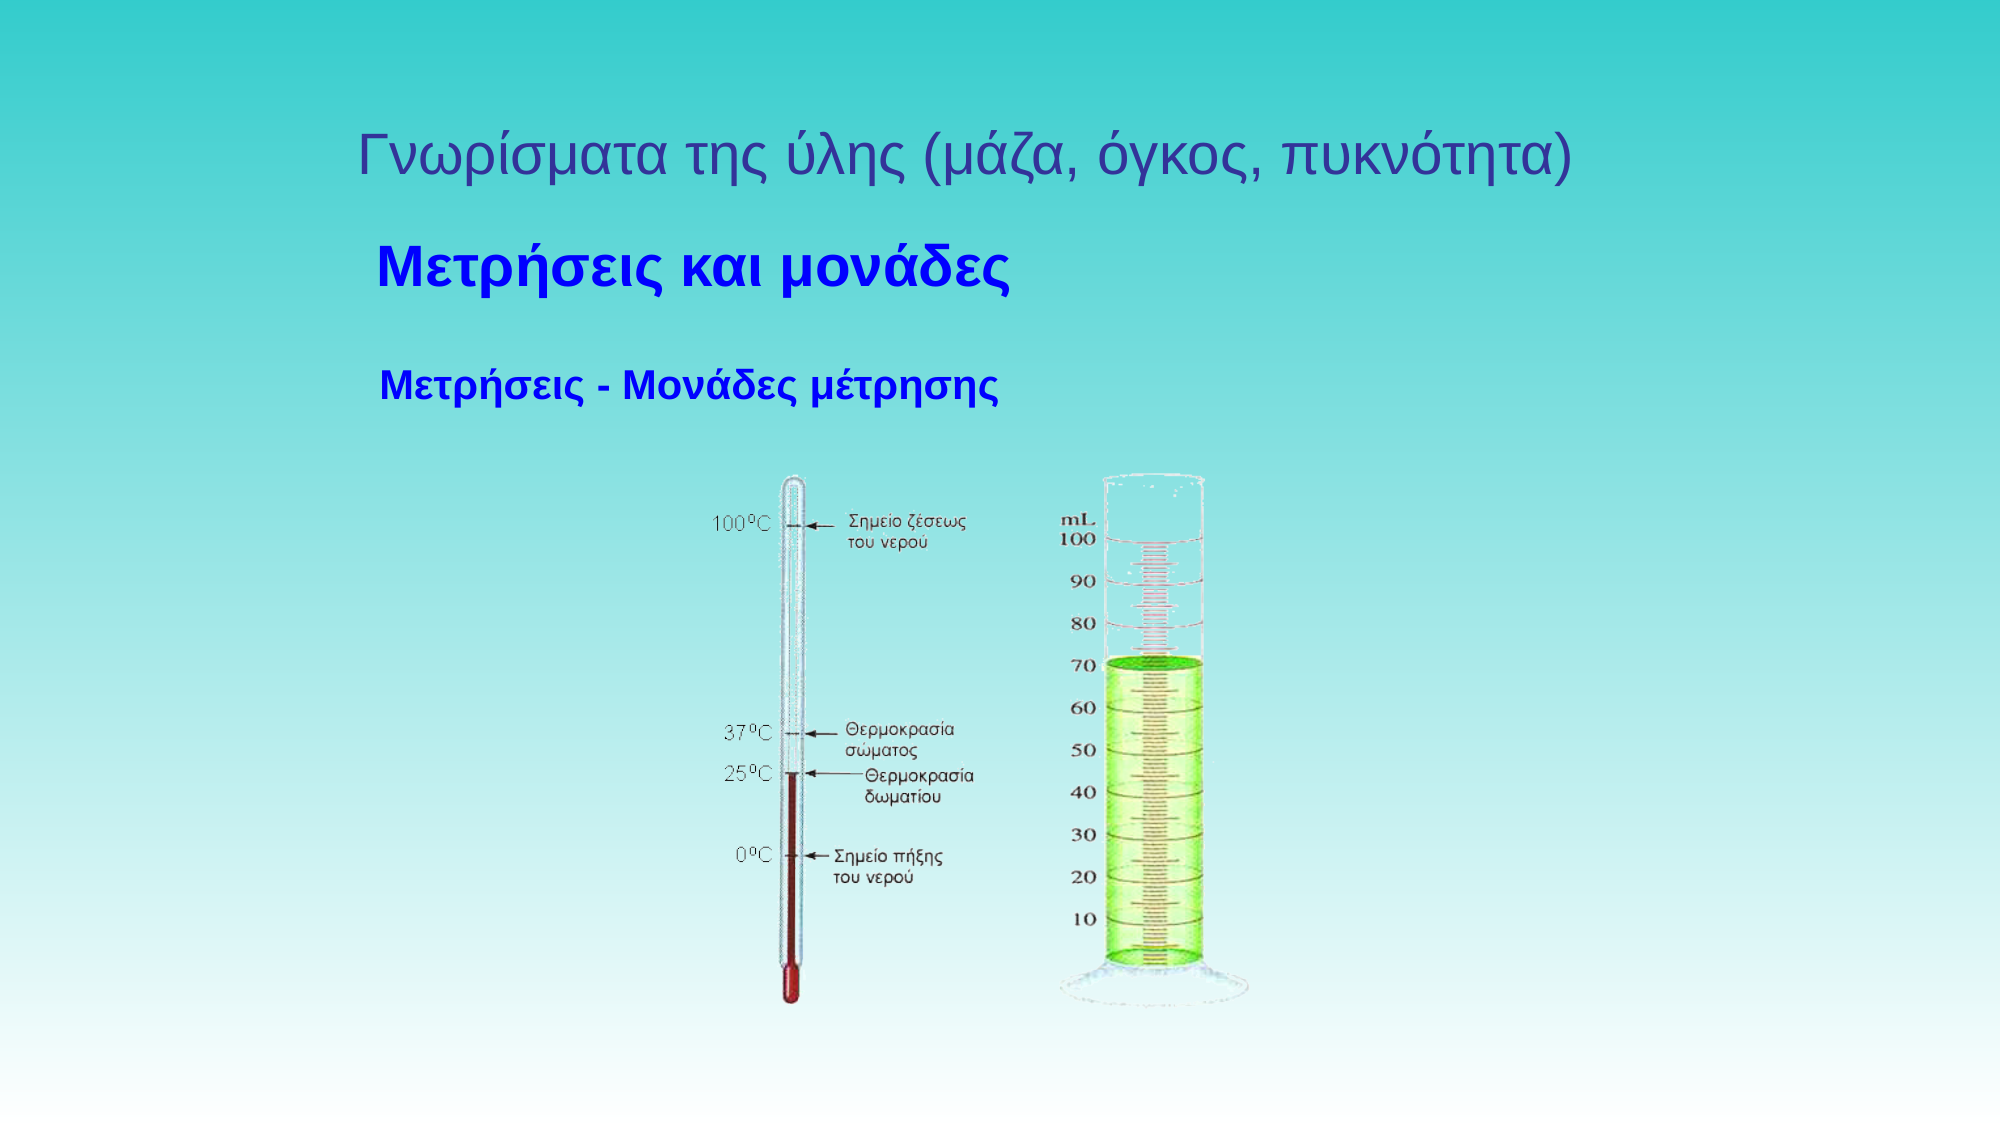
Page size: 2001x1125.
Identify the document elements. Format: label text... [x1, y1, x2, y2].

text_box Μετρήσεις και μονάδες [362, 220, 1048, 305]
picture [704, 467, 1261, 1047]
text_box Γνωρίσματα της ύλης (μάζα, όγκος, πυκνότητα) [342, 108, 1604, 194]
text_box Μετρήσεις - Μονάδες μέτρησης [364, 350, 1015, 415]
